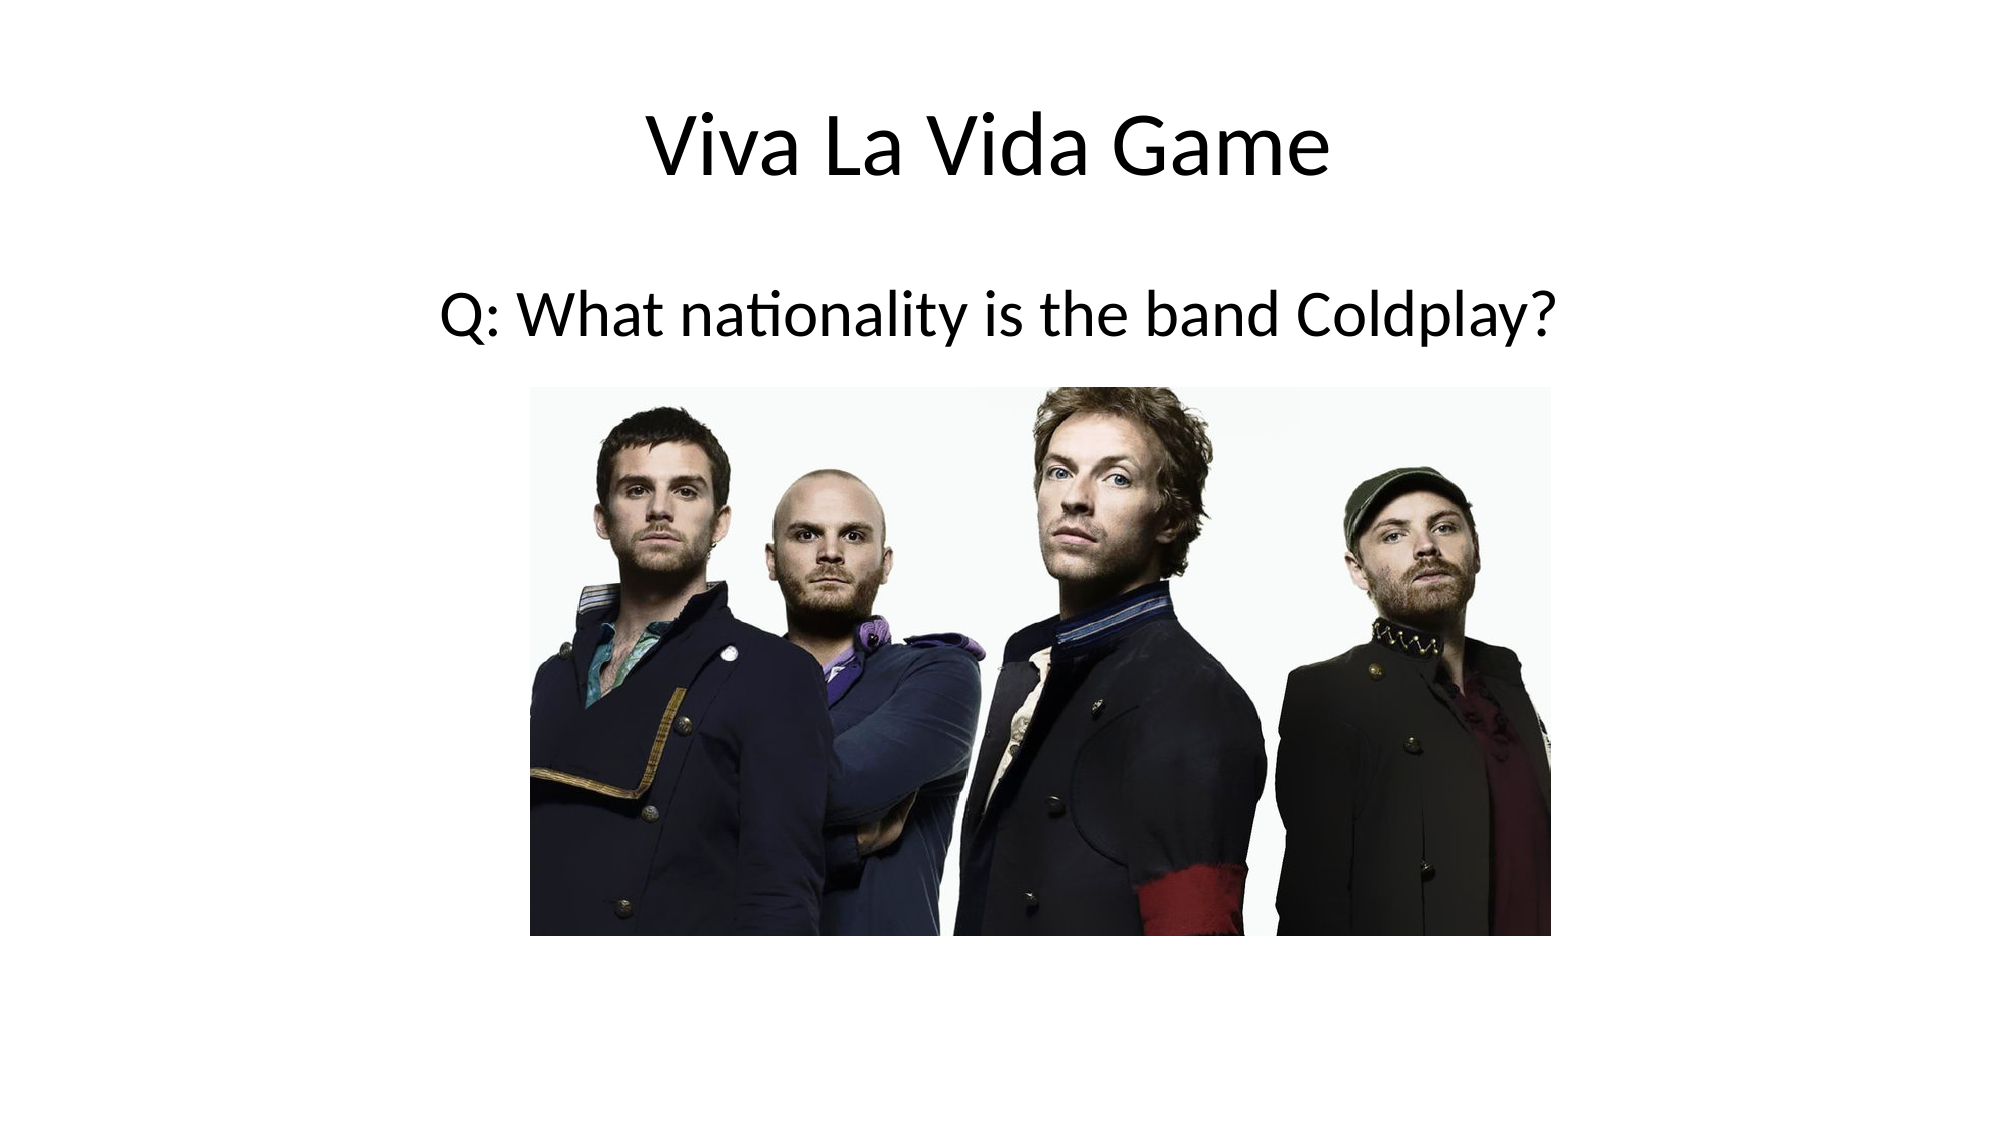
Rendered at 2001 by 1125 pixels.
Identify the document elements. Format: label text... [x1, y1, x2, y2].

title Viva La Vida Game [99, 45, 1900, 233]
list Q: What nationality is the band Coldplay? [99, 262, 1900, 1005]
picture [530, 387, 1551, 937]
